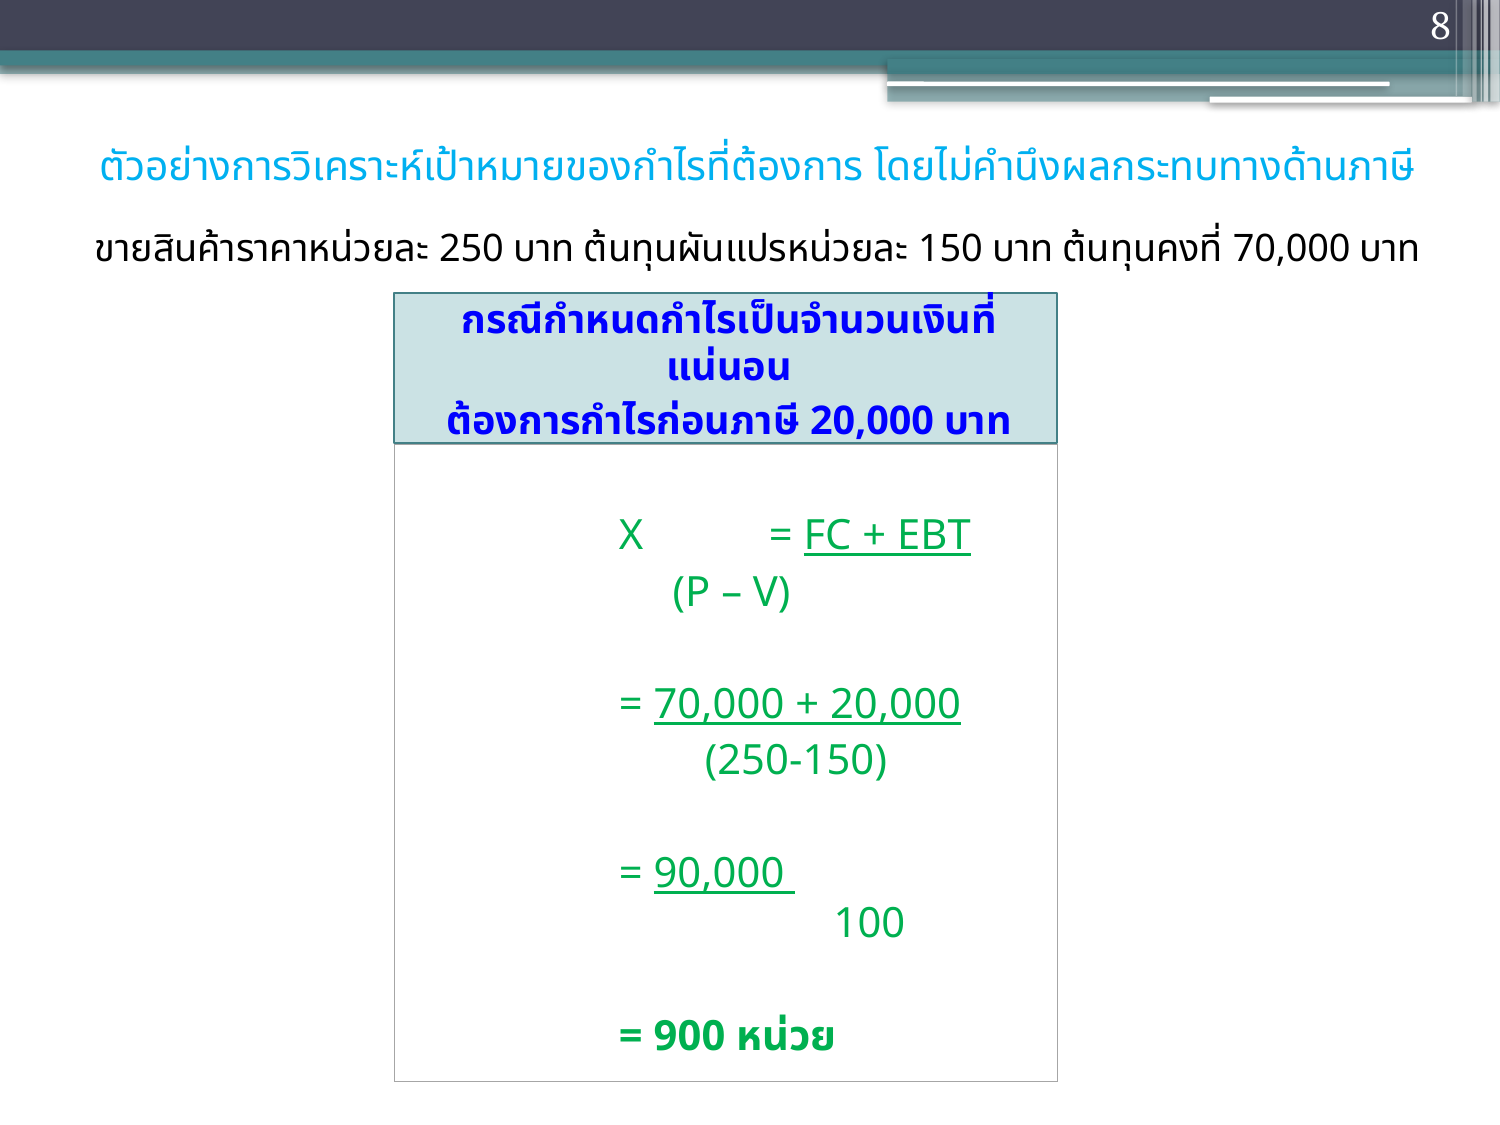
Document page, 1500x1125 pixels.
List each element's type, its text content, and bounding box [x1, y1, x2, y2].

title ตัวอย่างการวิเคราะห์เป้าหมายของกำไรที่ต้องการ โดยไม่คำนึงผลกระทบทางด้านภาษี [70, 117, 1446, 199]
text_box ขายสินค้าราคาหน่วยละ 250 บาท ต้นทุนผันแปรหน่วยละ 150 บาท ต้นทุนคงที่ 70,000 บาท [70, 199, 1446, 293]
list X = FC + EBT (P – V) = 70,000 + 20,000 (250-150) = 90,000 100 = 900 หน่วย [394, 444, 1058, 1082]
list กรณีกำหนดกำไรเป็นจำนวนเงินที่แน่นอน ต้องการกำไรก่อนภาษี 20,000 บาท [393, 293, 1058, 444]
slide_number 8 [1341, 0, 1466, 61]
